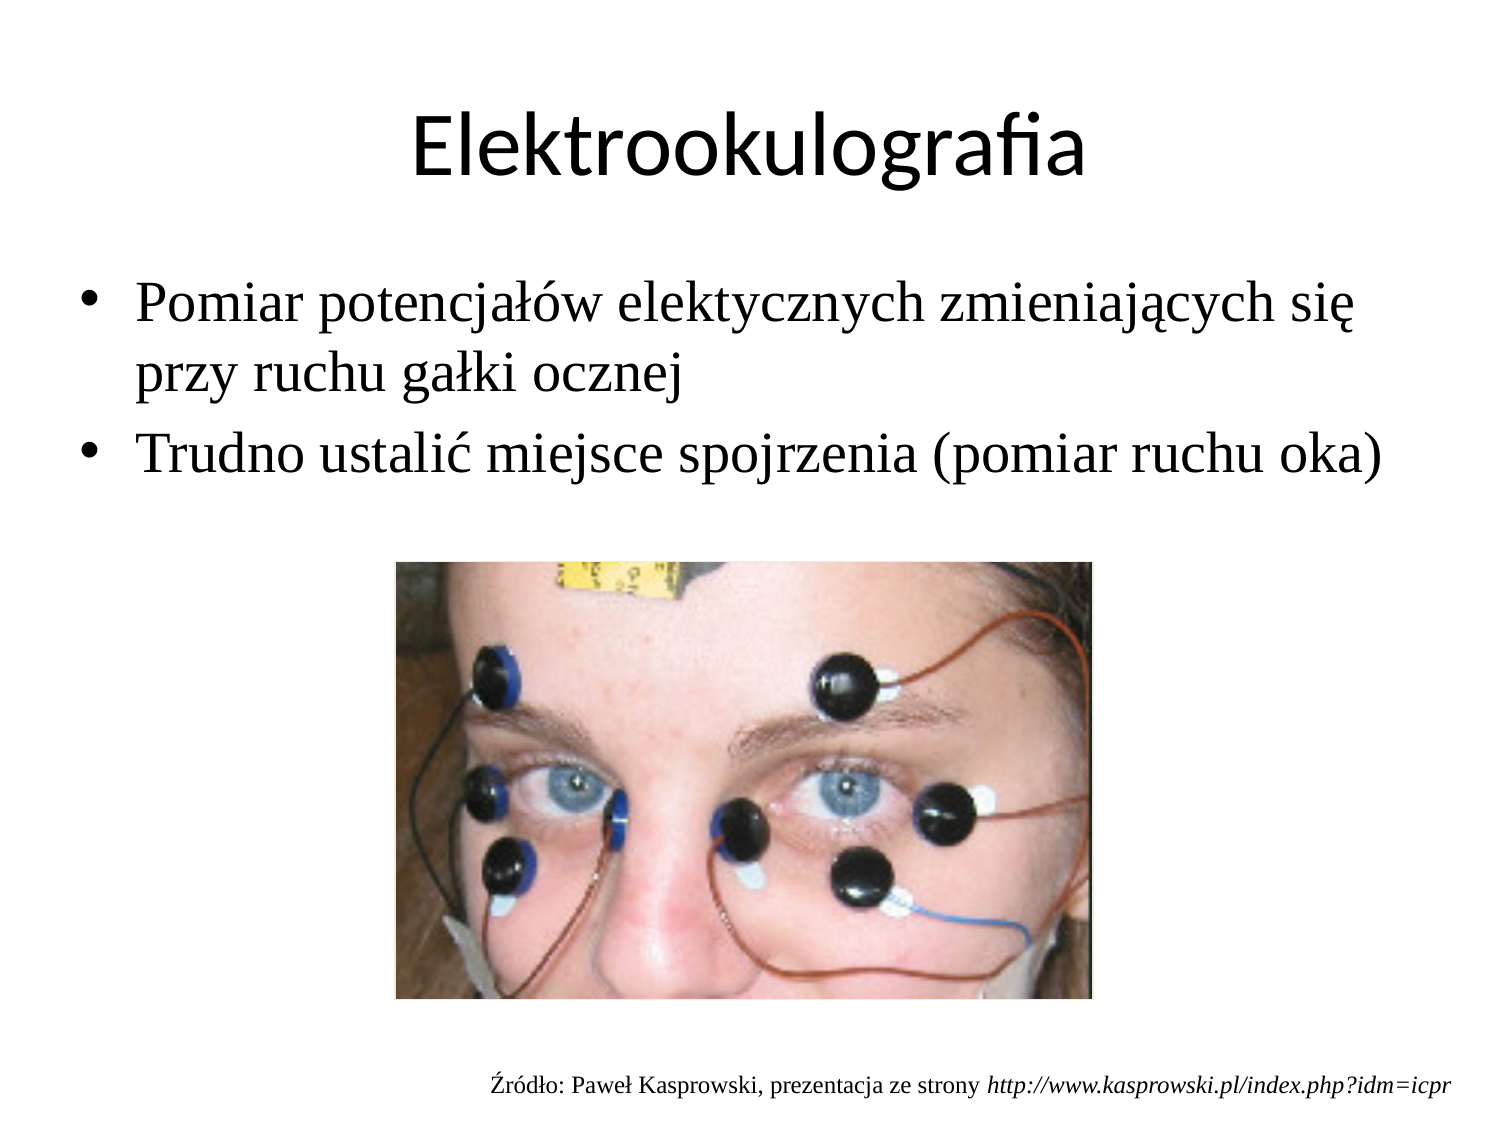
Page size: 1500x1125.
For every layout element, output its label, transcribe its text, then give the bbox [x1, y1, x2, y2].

list Pomiar potencjałów elektycznych zmieniających się przy ruchu gałki ocznej Trudno ustalić miejsce spojrzenia (pomiar ruchu oka) [64, 255, 1459, 528]
text_box Źródło: Paweł Kasprowski, prezentacja ze strony http://www.kasprowski.pl/index.php?idm=icpr [475, 1060, 1467, 1106]
picture [395, 562, 1093, 1000]
title Elektrookulografia [75, 45, 1425, 233]
